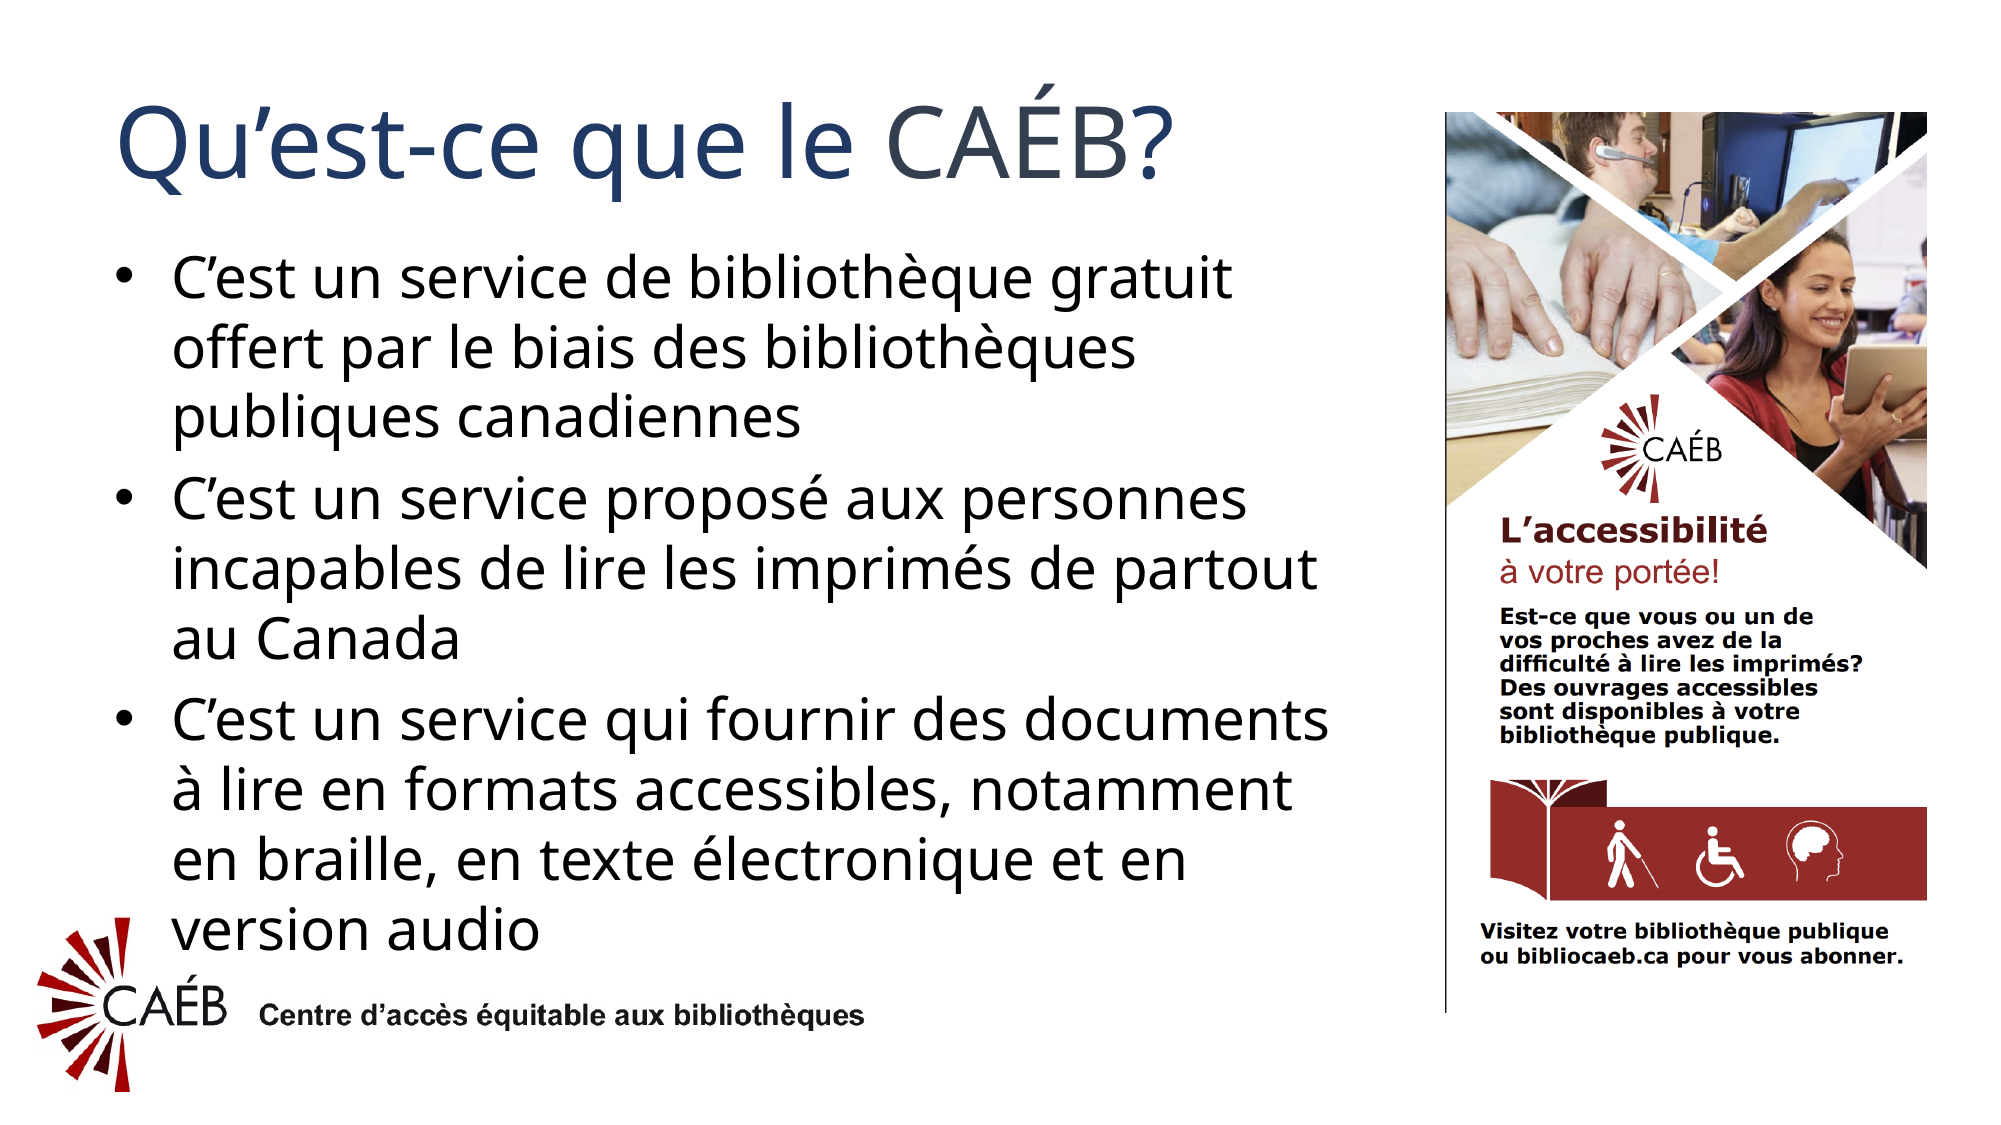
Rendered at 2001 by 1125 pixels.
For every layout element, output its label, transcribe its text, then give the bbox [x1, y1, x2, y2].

picture [37, 917, 865, 1092]
title Qu’est-ce que le CAÉB? [99, 45, 1377, 232]
list C’est un service de bibliothèque gratuit offert par le biais des bibliothèques publiques canadiennes C’est un service proposé aux personnes incapables de lire les imprimés de partout au Canada C’est un service qui fournir des documents à lire en formats accessibles, notamment en braille, en texte électronique et en version audio [99, 232, 1386, 975]
picture [1445, 112, 1927, 1013]
